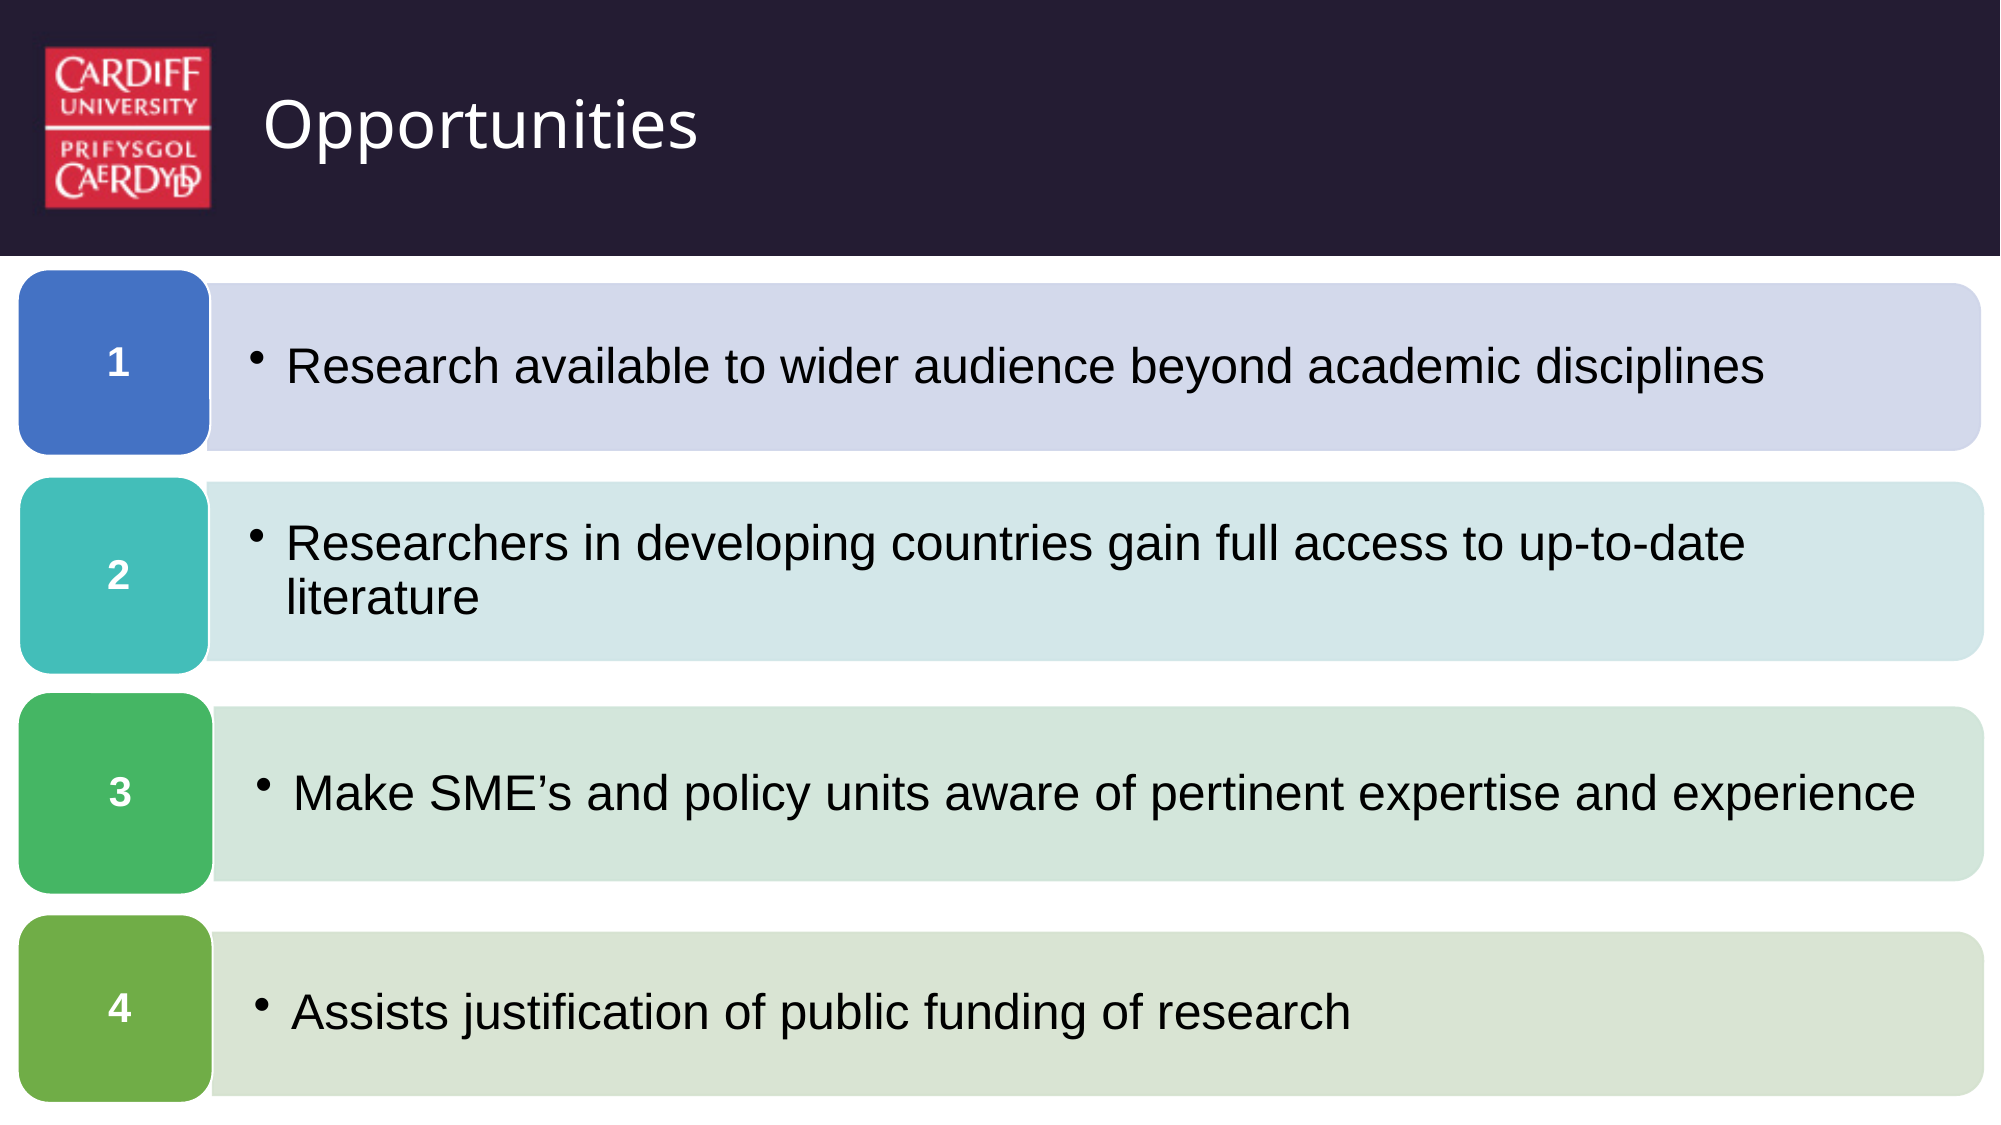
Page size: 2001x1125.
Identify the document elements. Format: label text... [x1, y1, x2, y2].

picture [0, 0, 2000, 256]
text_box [17, 257, 1984, 1106]
text_box Opportunities [247, 74, 1847, 170]
